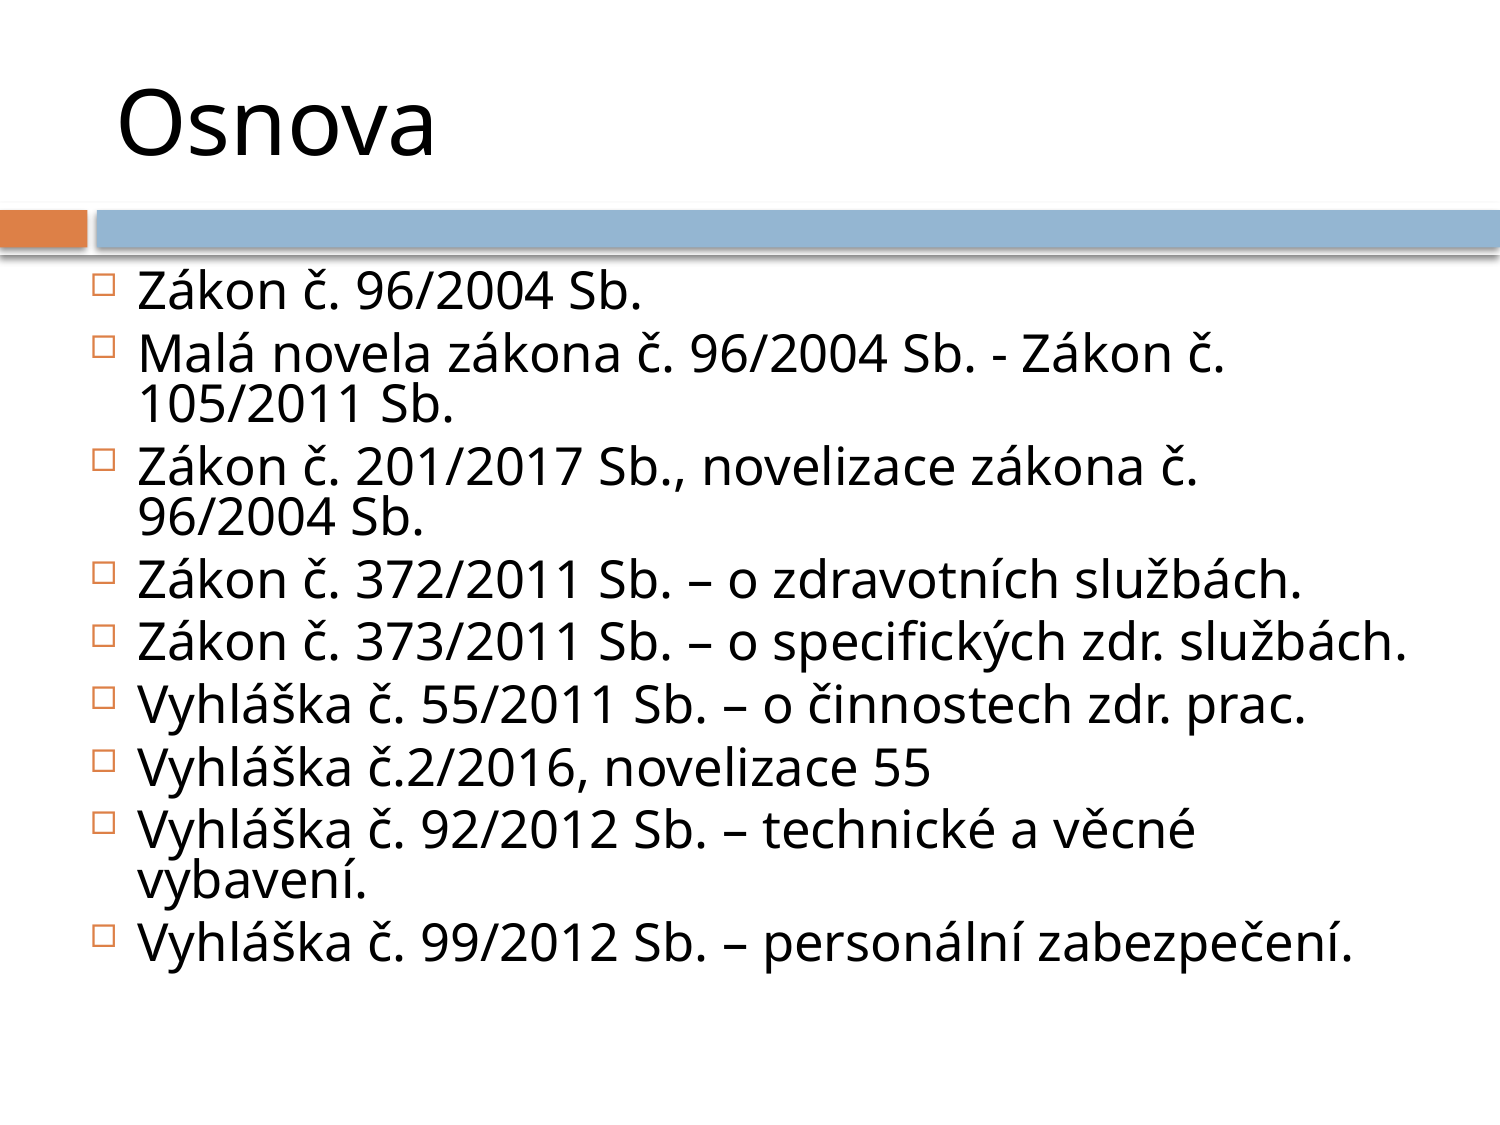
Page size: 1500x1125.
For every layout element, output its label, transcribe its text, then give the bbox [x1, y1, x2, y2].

list Zákon č. 96/2004 Sb. Malá novela zákona č. 96/2004 Sb. - Zákon č. 105/2011 Sb. Zákon č. 201/2017 Sb., novelizace zákona č. 96/2004 Sb. Zákon č. 372/2011 Sb. – o zdravotních službách. Zákon č. 373/2011 Sb. – o specifických zdr. službách. Vyhláška č. 55/2011 Sb. – o činnostech zdr. prac. Vyhláška č.2/2016, novelizace 55 Vyhláška č. 92/2012 Sb. – technické a věcné vybavení. Vyhláška č. 99/2012 Sb. – personální zabezpečení. [75, 262, 1425, 1012]
title Osnova [100, 37, 1438, 200]
